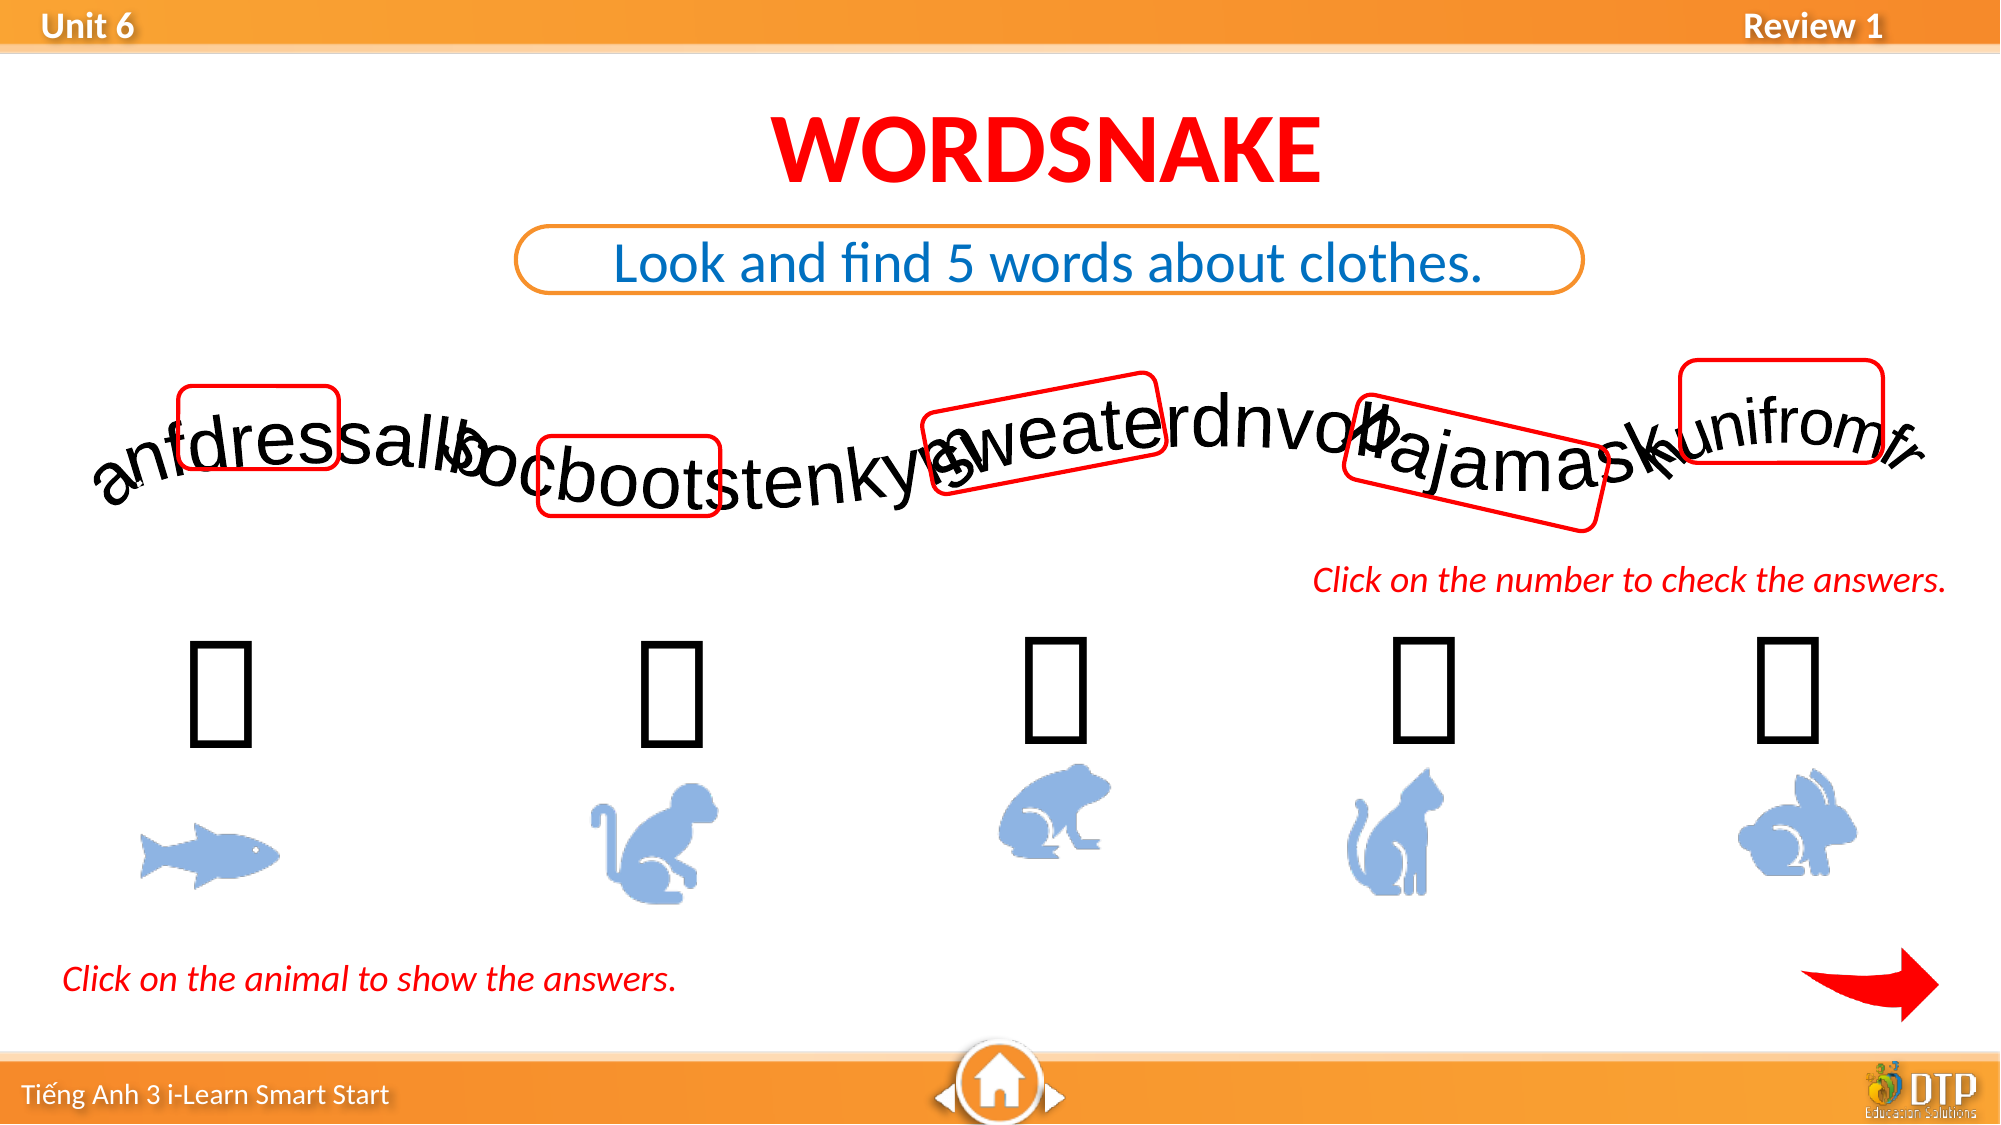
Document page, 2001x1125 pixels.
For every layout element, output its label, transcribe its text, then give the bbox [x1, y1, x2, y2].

text_box  [997, 586, 1117, 732]
text_box Look and find 5 words about clothes. [513, 224, 1586, 296]
text_box [176, 383, 341, 472]
text_box [535, 433, 723, 519]
text_box [1341, 392, 1612, 534]
text_box  [162, 591, 282, 780]
text_box  [1365, 608, 1485, 782]
text_box Click on the number to check the answers. [1298, 547, 2000, 608]
text_box  [1728, 608, 1849, 746]
text_box [1678, 357, 1886, 465]
picture [0, 0, 2000, 1125]
text_box [920, 370, 1169, 497]
text_box Click on the animal to show the answers. [47, 946, 753, 1007]
text_box  [612, 591, 733, 774]
text_box WORDSNAKE [755, 75, 1340, 210]
